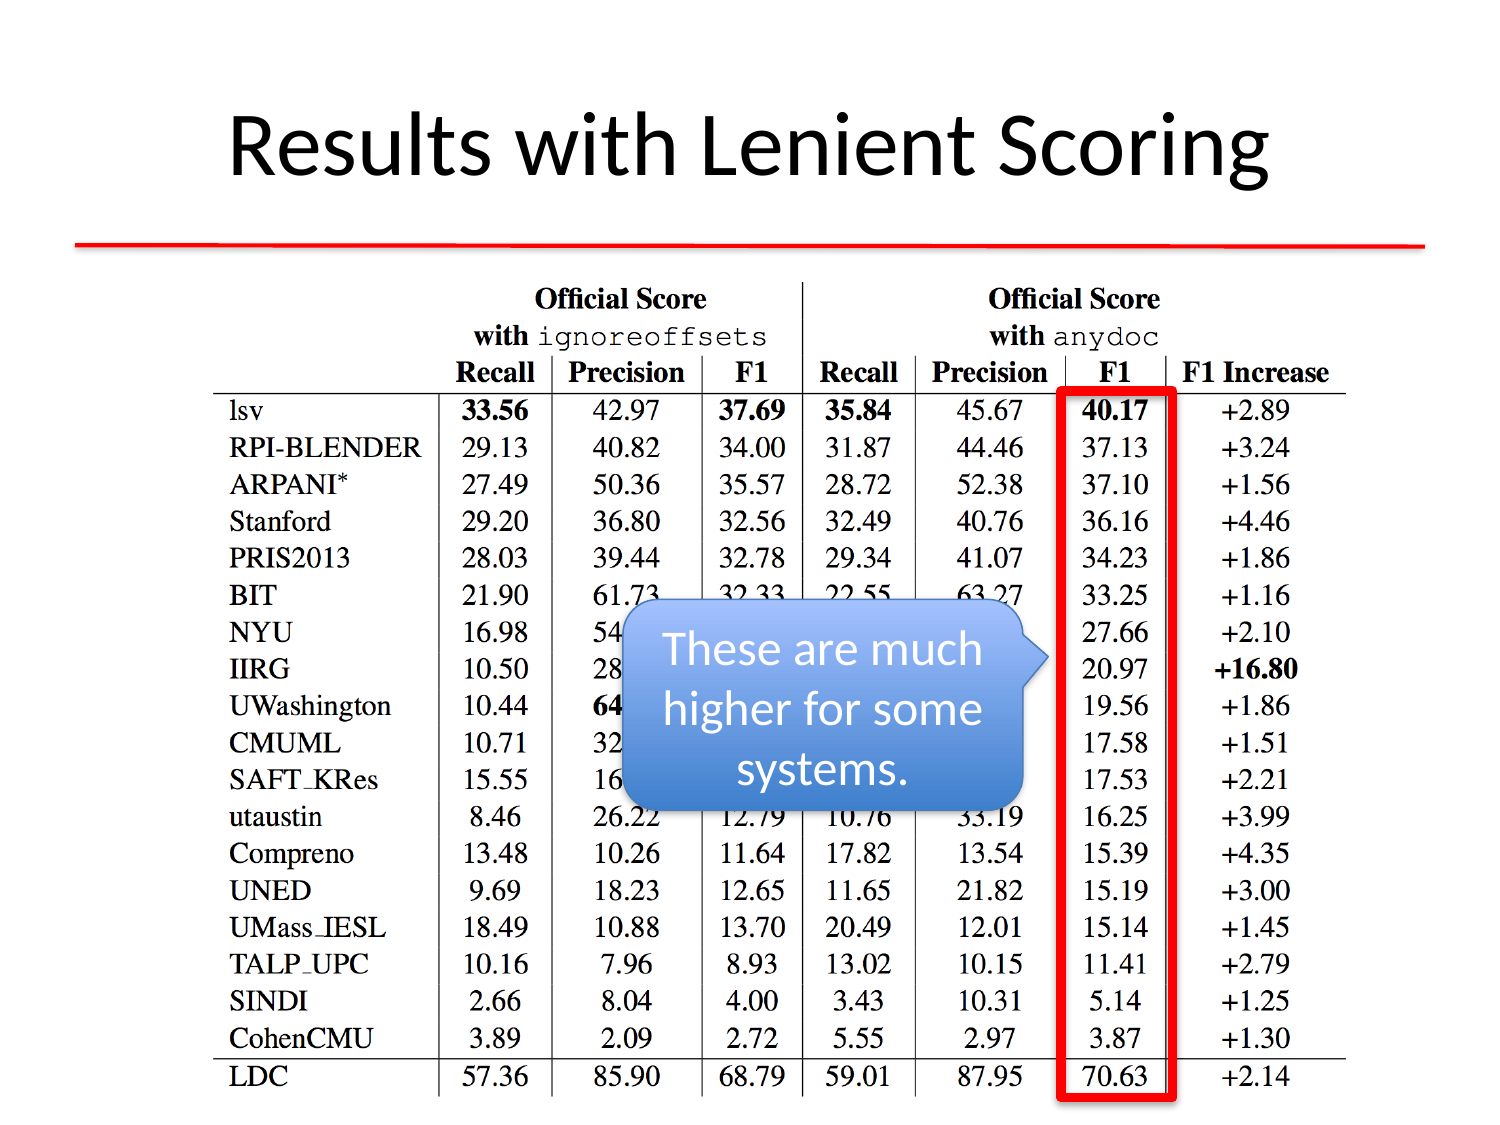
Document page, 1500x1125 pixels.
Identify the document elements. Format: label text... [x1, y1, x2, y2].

title Results with Lenient Scoring [75, 45, 1425, 233]
picture [201, 270, 1355, 1098]
